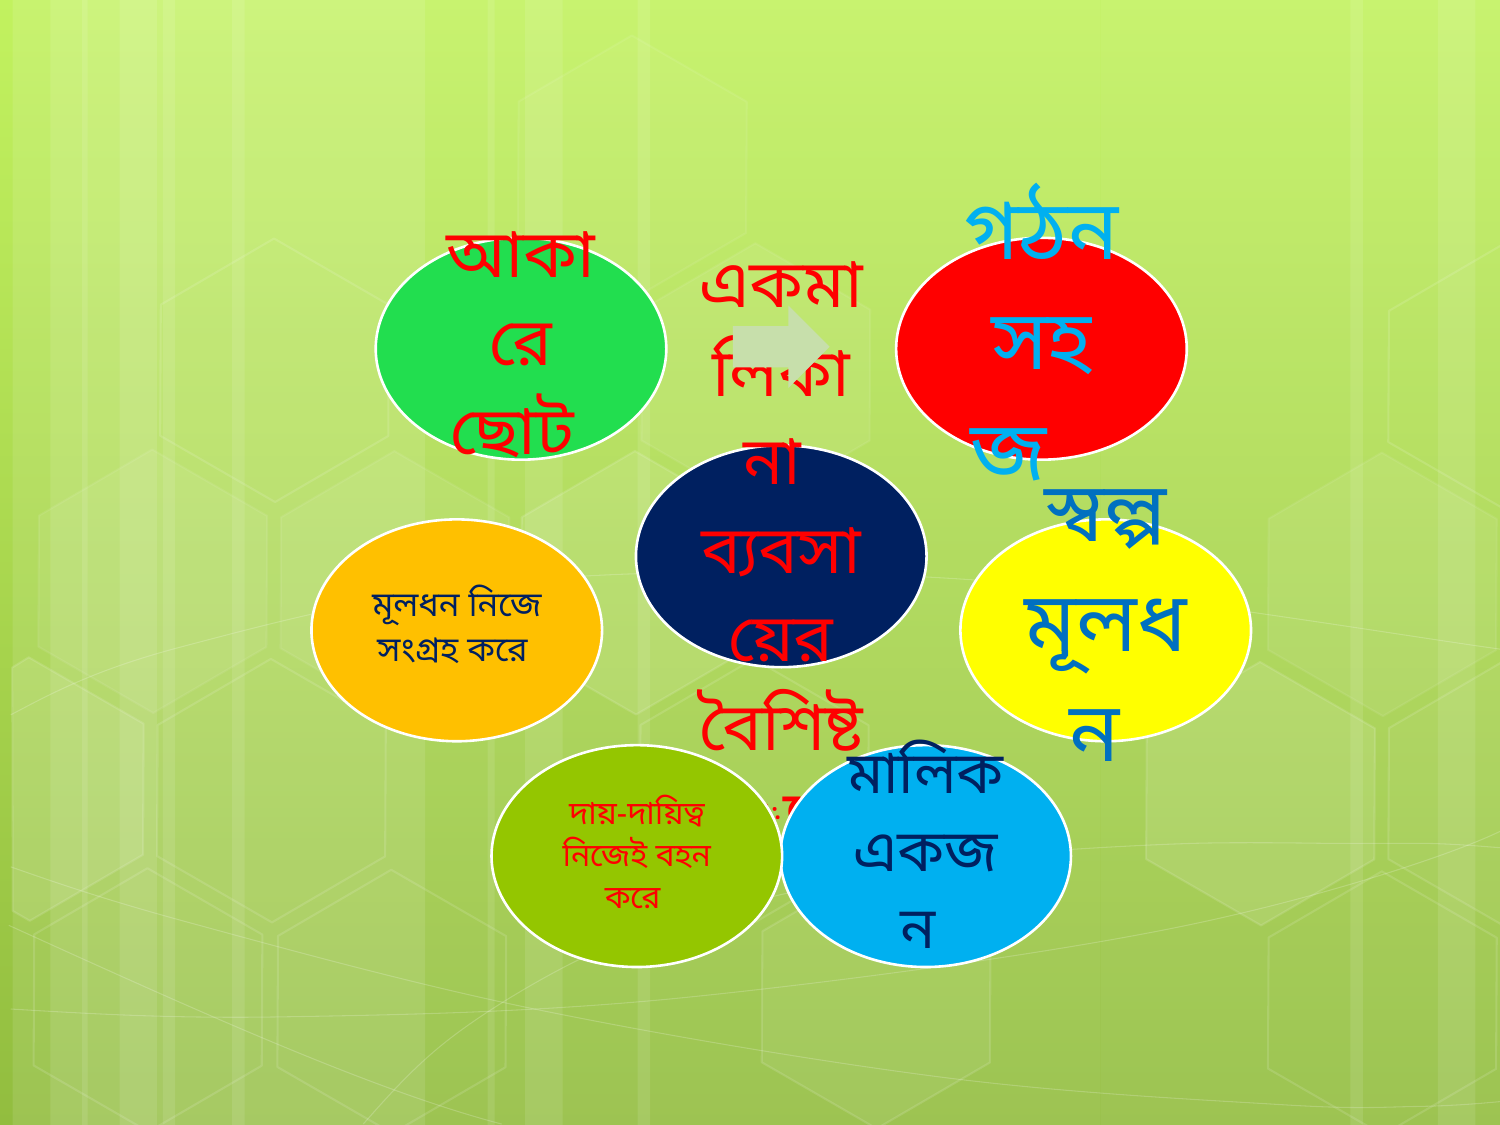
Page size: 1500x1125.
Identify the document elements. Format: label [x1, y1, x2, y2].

text_box [199, 112, 1363, 1001]
